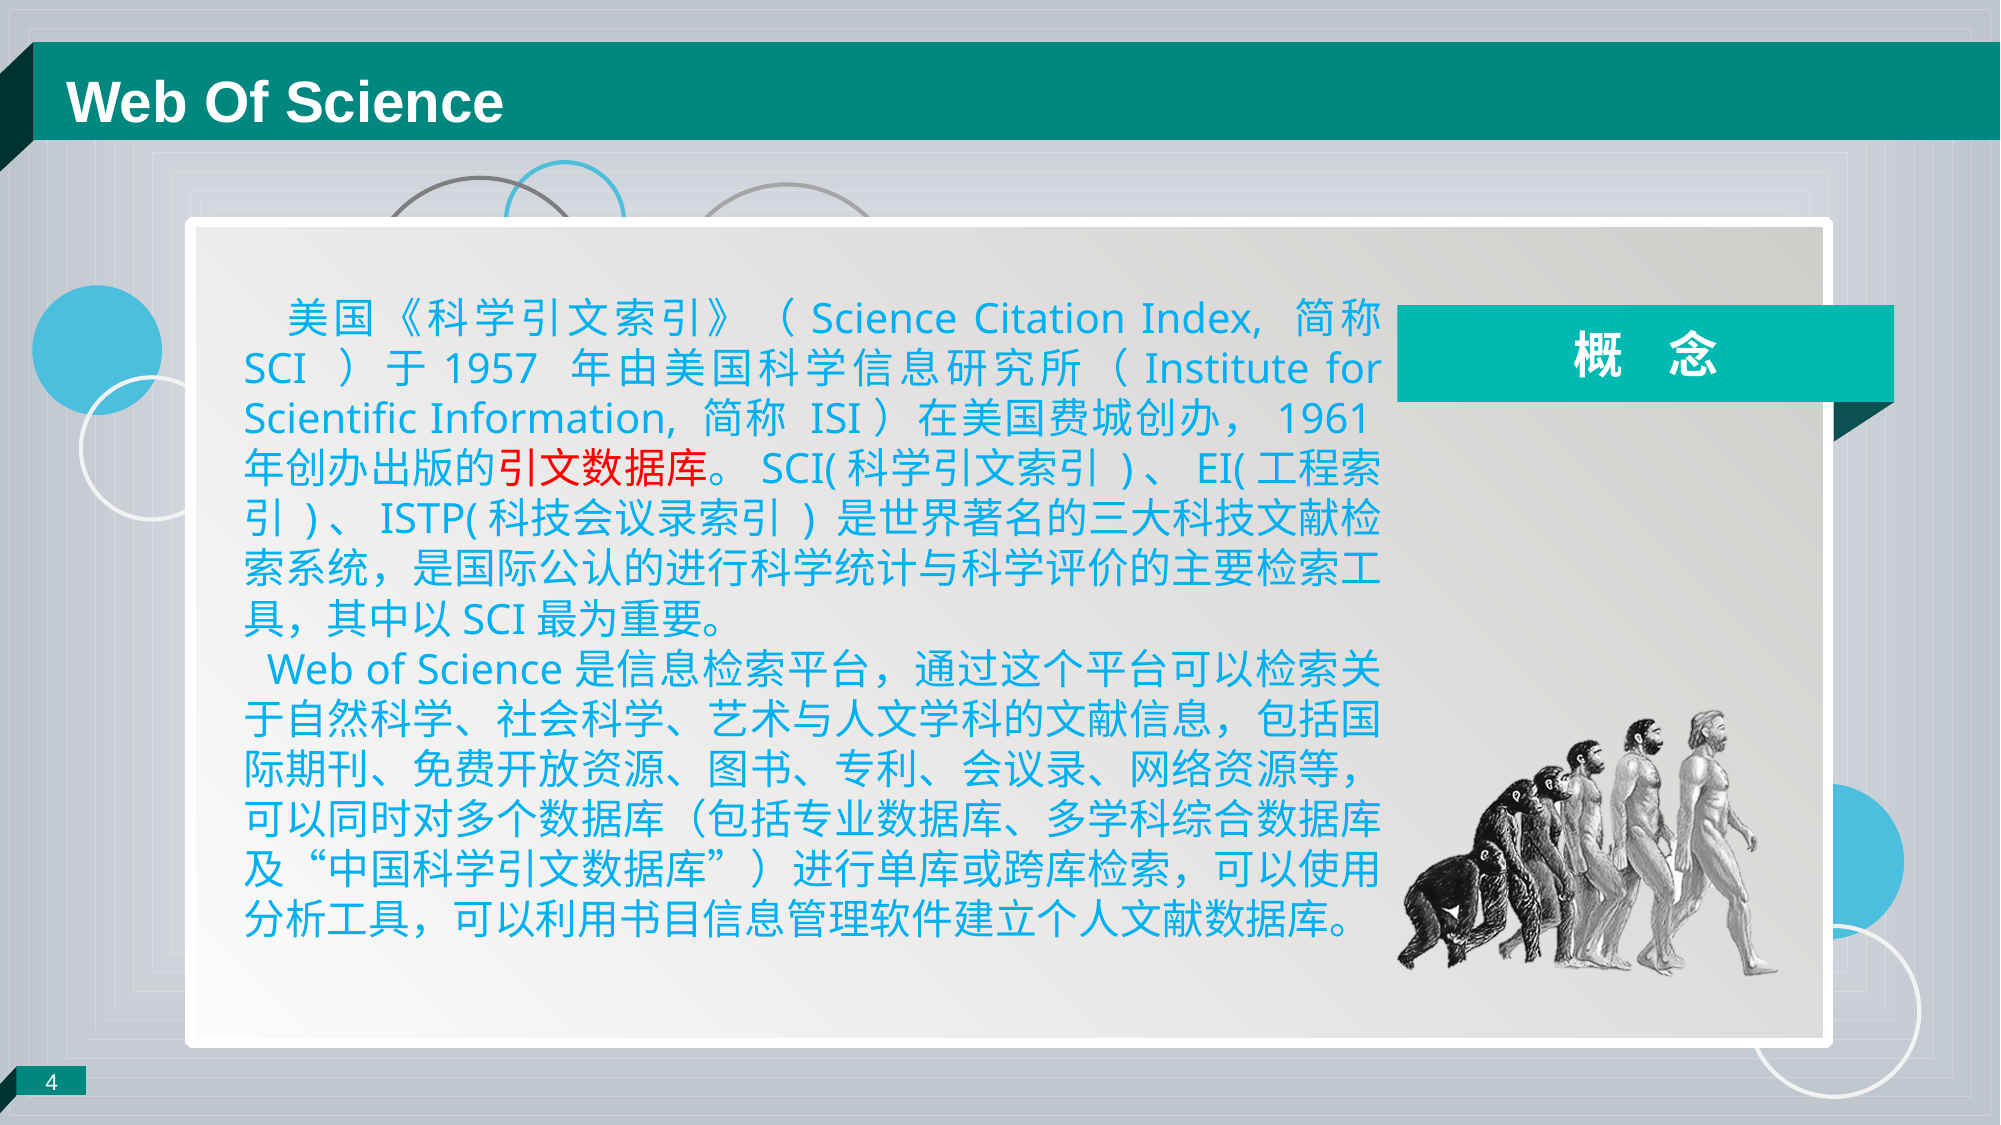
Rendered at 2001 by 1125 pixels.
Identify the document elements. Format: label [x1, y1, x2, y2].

text_box [0, 41, 2000, 1117]
